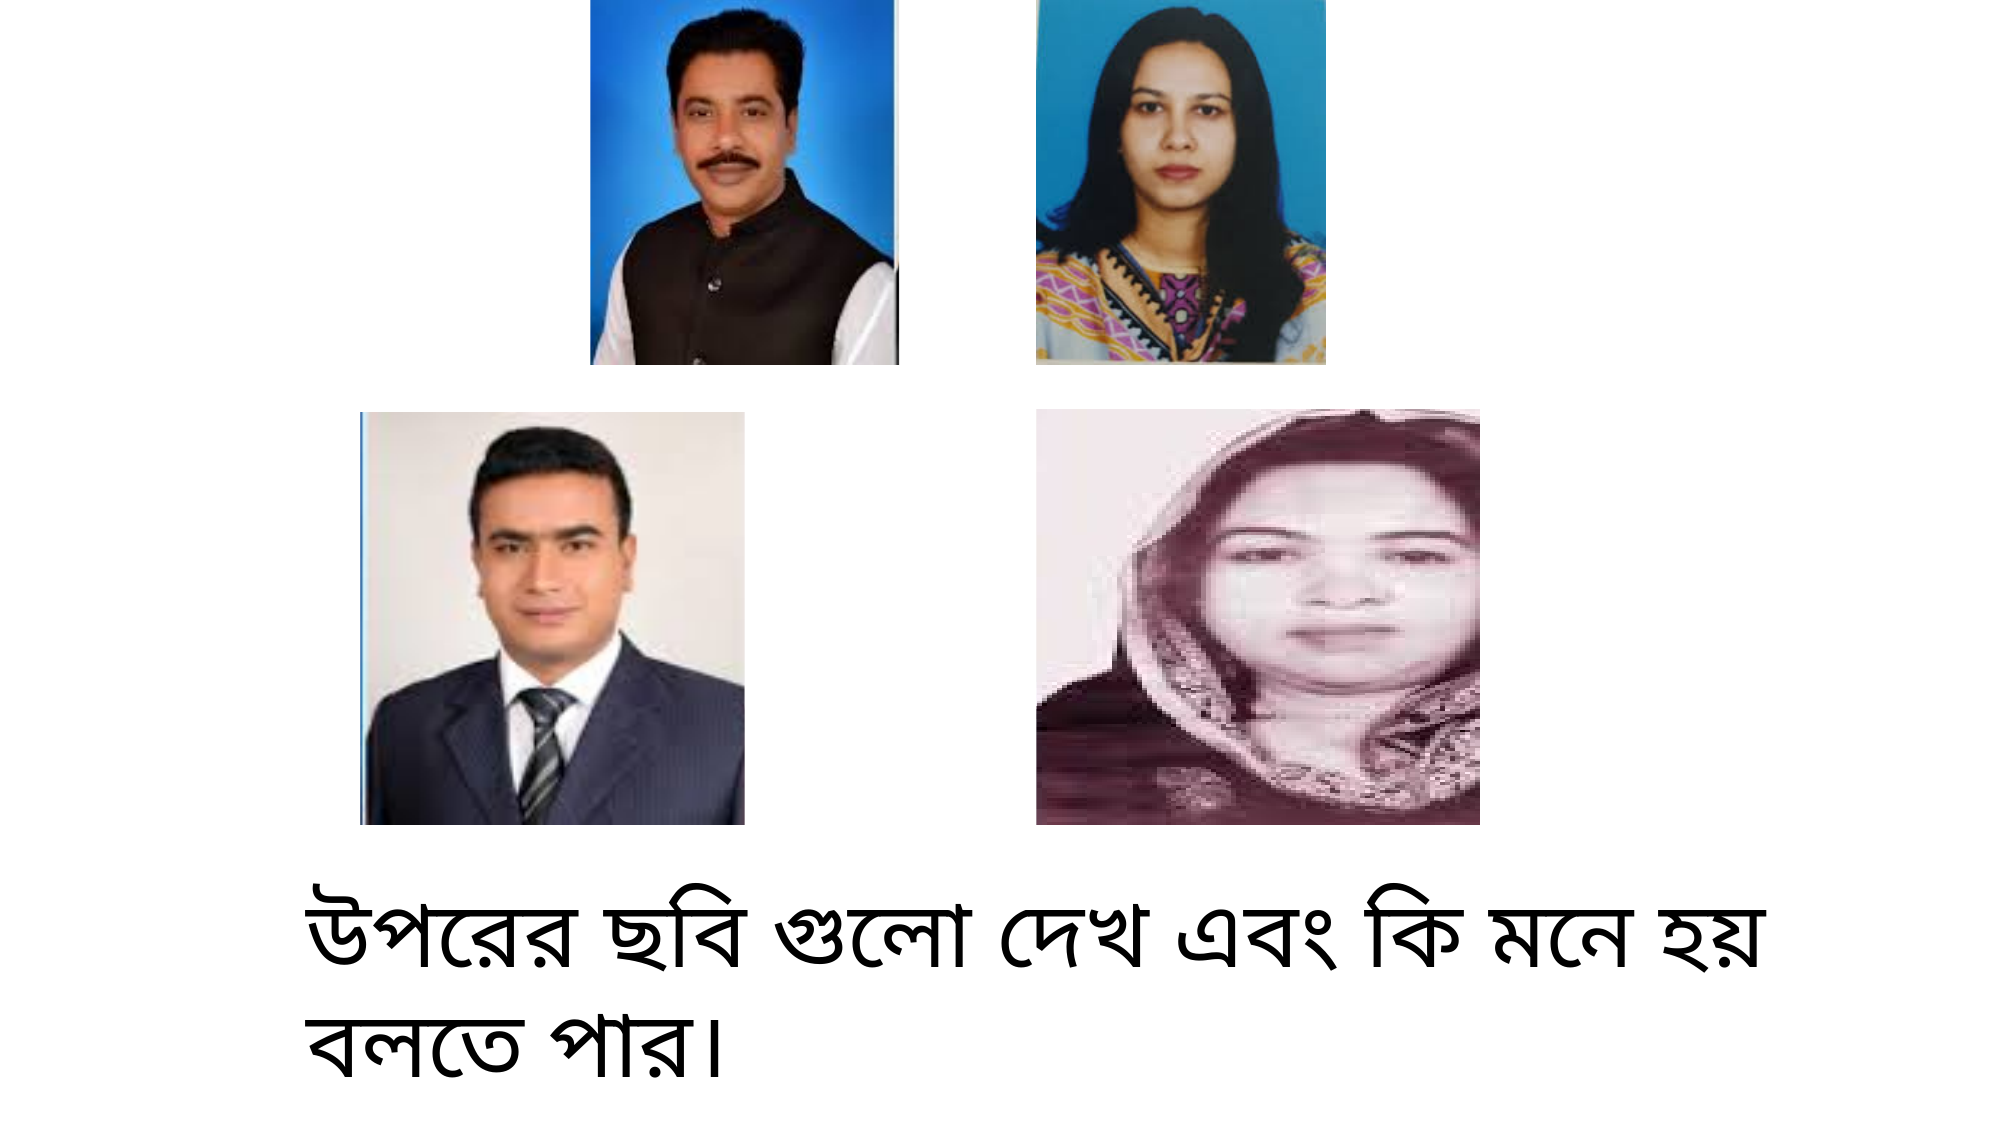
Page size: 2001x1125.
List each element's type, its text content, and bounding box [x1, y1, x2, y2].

picture [1036, 409, 1480, 825]
picture [1036, 0, 1326, 365]
text_box উপরের ছবি গুলো দেখ এবং কি মনে হয় বলতে পার। [291, 868, 1781, 1104]
picture [360, 409, 745, 825]
picture [590, 0, 900, 365]
